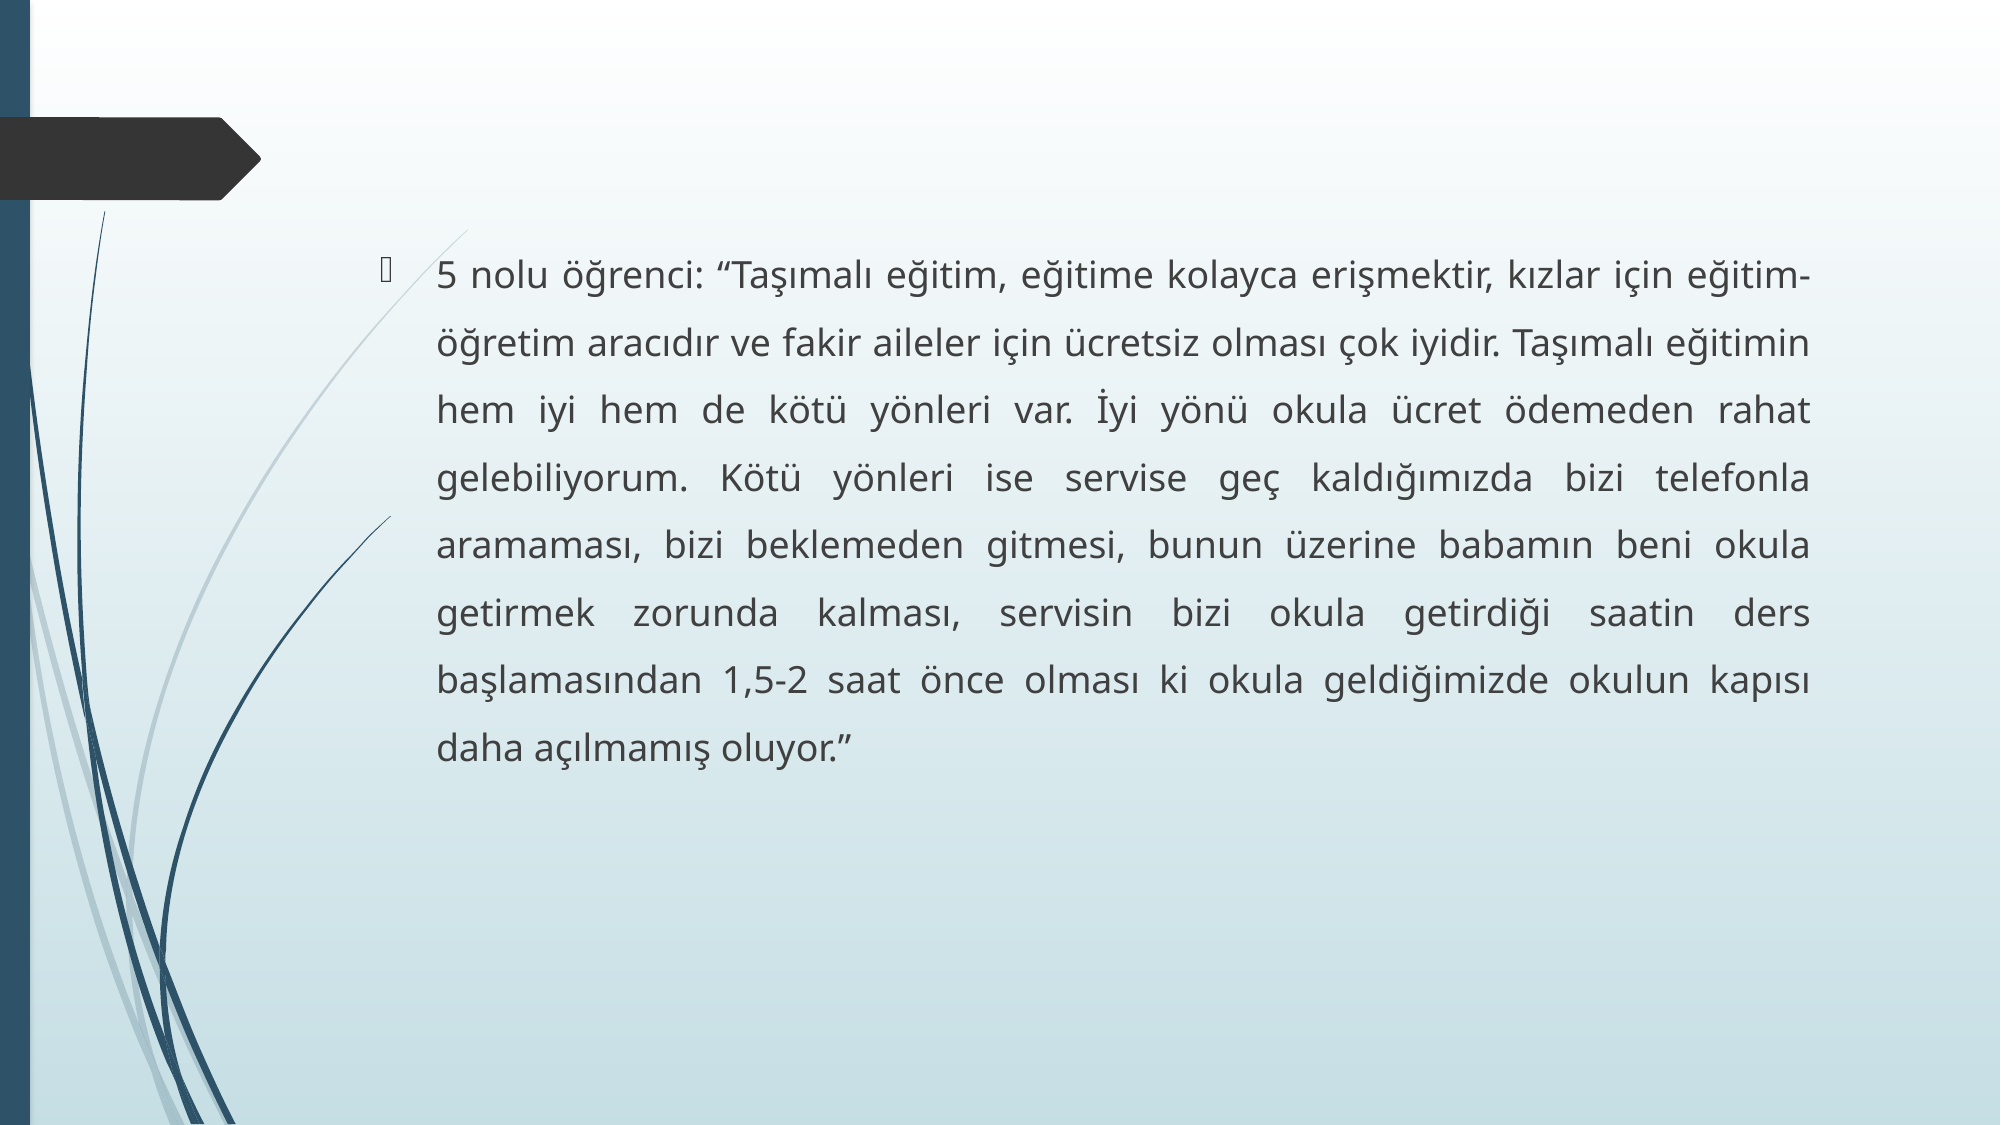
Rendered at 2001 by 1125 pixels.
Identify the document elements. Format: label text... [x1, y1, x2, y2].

list 5 nolu öğrenci: “Taşımalı eğitim, eğitime kolayca erişmektir, kızlar için eğitim-öğretim aracıdır ve fakir aileler için ücretsiz olması çok iyidir. Taşımalı eğitimin hem iyi hem de kötü yönleri var. İyi yönü okula ücret ödemeden rahat gelebiliyorum. Kötü yönleri ise servise geç kaldığımızda bizi telefonla aramaması, bizi beklemeden gitmesi, bunun üzerine babamın beni okula getirmek zorunda kalması, servisin bizi okula getirdiği saatin ders başlamasından 1,5-2 saat önce olması ki okula geldiğimizde okulun kapısı daha açılmamış oluyor.” [364, 221, 1828, 841]
